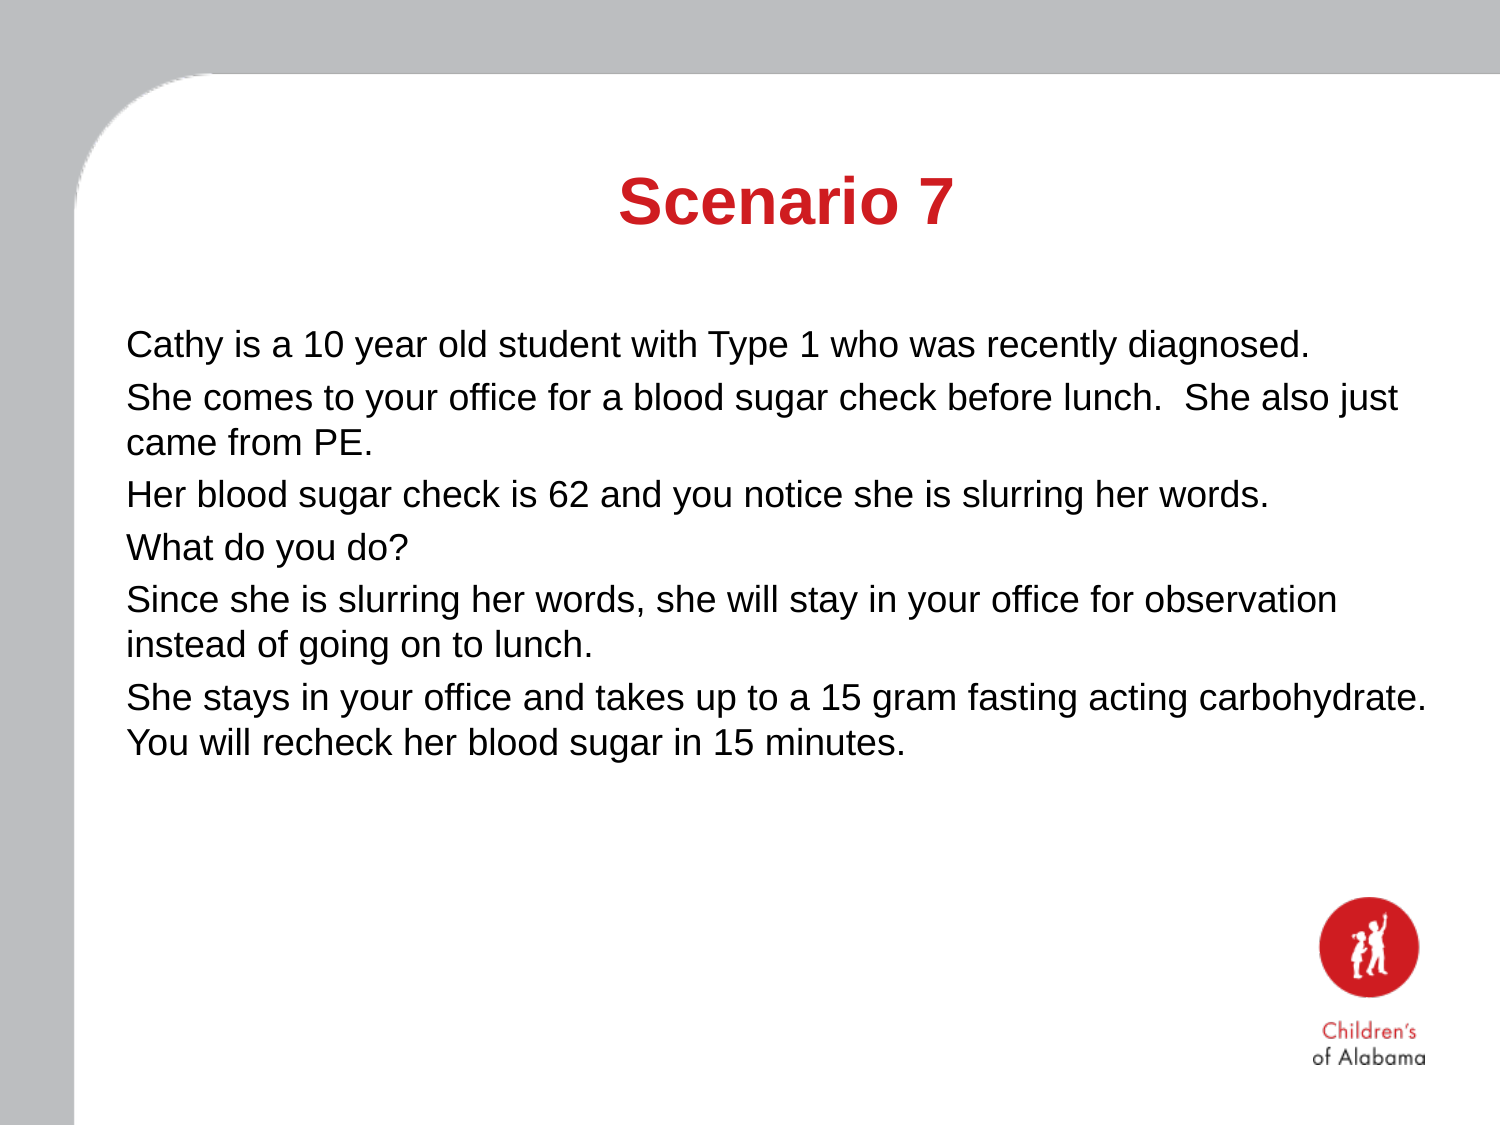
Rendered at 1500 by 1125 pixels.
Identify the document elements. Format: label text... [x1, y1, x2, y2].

picture [0, 0, 1500, 1125]
title Scenario 7 [75, 104, 1500, 292]
list Cathy is a 10 year old student with Type 1 who was recently diagnosed. She comes to your office for a blood sugar check before lunch. She also just came from PE. Her blood sugar check is 62 and you notice she is slurring her words. What do you do? Since she is slurring her words, she will stay in your office for observation instead of going on to lunch. She stays in your office and takes up to a 15 gram fasting acting carbohydrate. You will recheck her blood sugar in 15 minutes. [110, 312, 1461, 1015]
